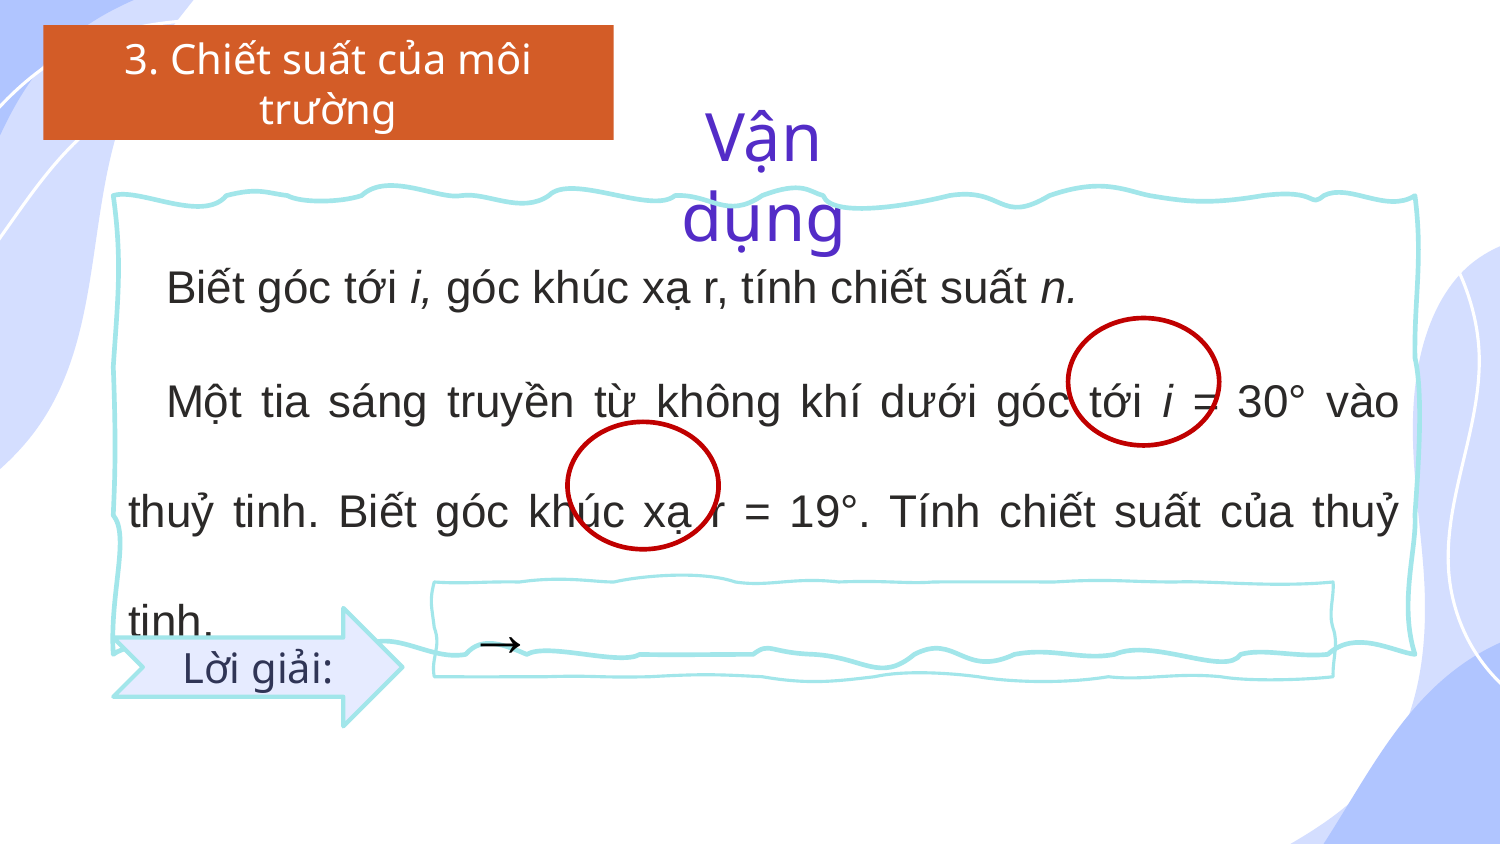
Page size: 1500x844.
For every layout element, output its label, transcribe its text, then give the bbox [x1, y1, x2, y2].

text_box Biết góc tới i, góc khúc xạ r, tính chiết suất n. Một tia sáng truyền từ không khí dưới góc tới i = 30° vào thuỷ tinh. Biết góc khúc xạ r = 19°. Tính chiết suất của thuỷ tinh. [433, 577, 1333, 668]
text_box Vận dụng [600, 87, 929, 208]
text_box Lời giải: [111, 606, 405, 729]
text_box 3. Chiết suất của môi trường [43, 25, 614, 140]
text_box Biết góc tới i, góc khúc xạ r, tính chiết suất n. Một tia sáng truyền từ không khí dưới góc tới i = 30° vào thuỷ tinh. Biết góc khúc xạ r = 19°. Tính chiết suất của thuỷ tinh. [112, 185, 1420, 655]
text_box [565, 419, 721, 552]
text_box [1065, 315, 1222, 448]
